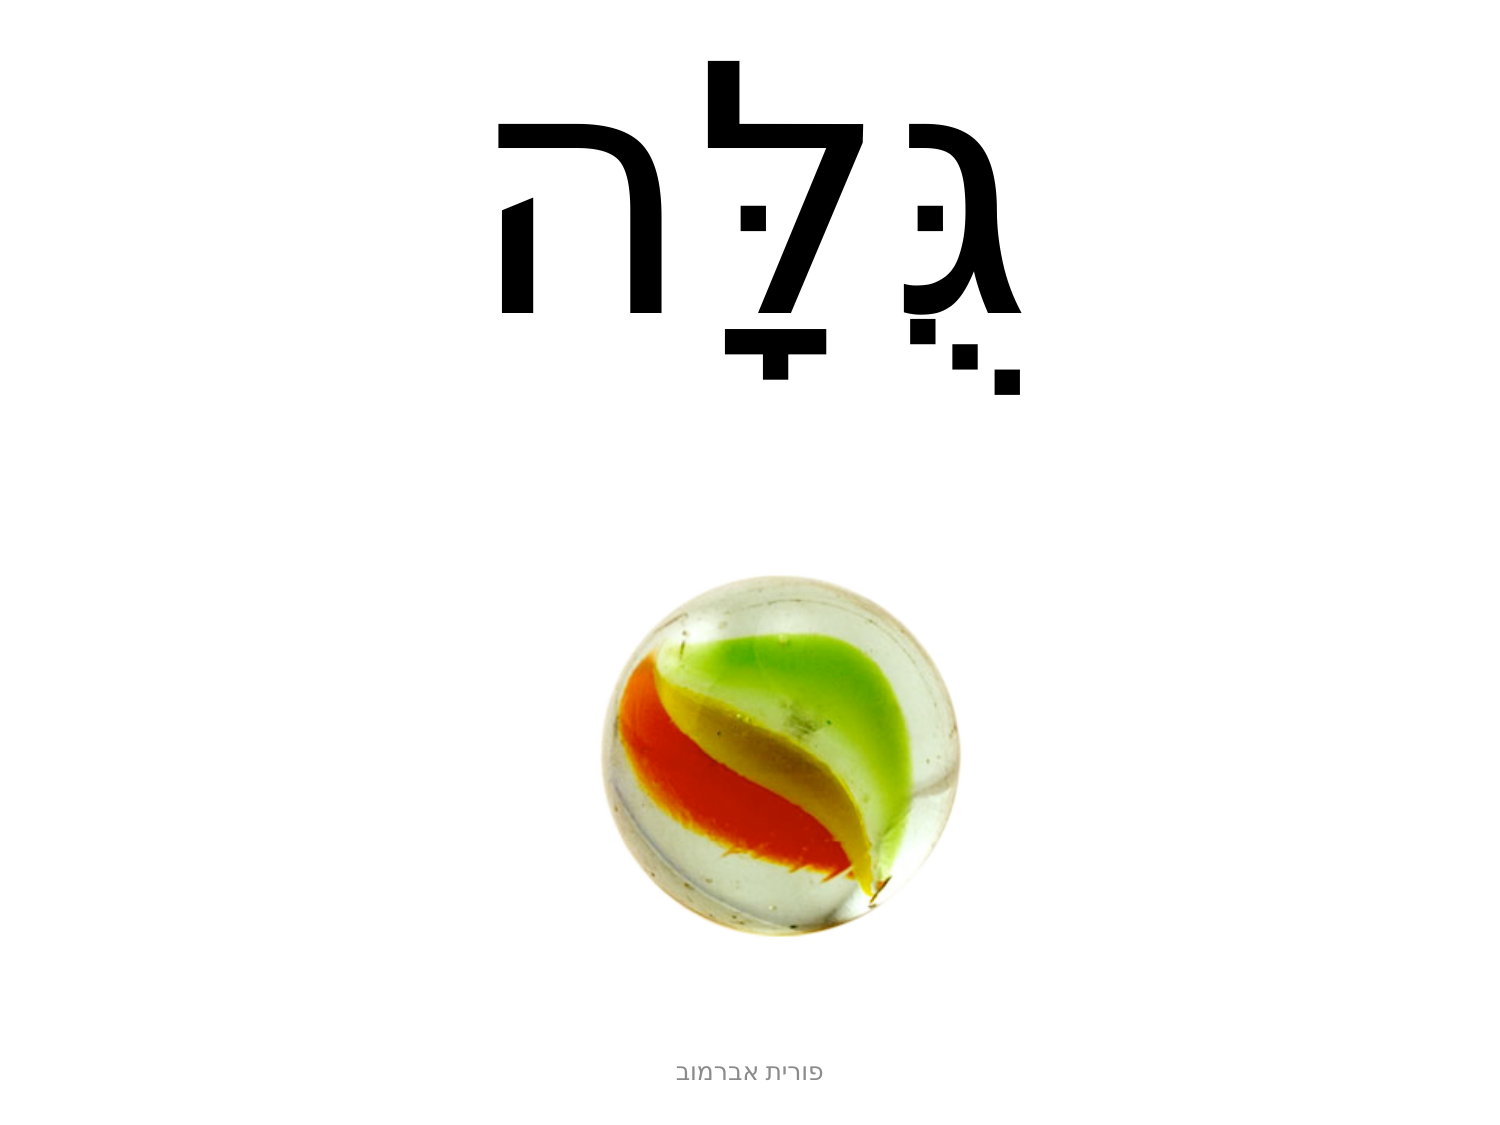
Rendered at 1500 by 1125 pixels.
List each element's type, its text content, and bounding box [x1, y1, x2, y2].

picture [560, 550, 1026, 978]
title גֻּלָּה [112, 54, 1388, 296]
footer פורית אברמוב [512, 1042, 988, 1103]
